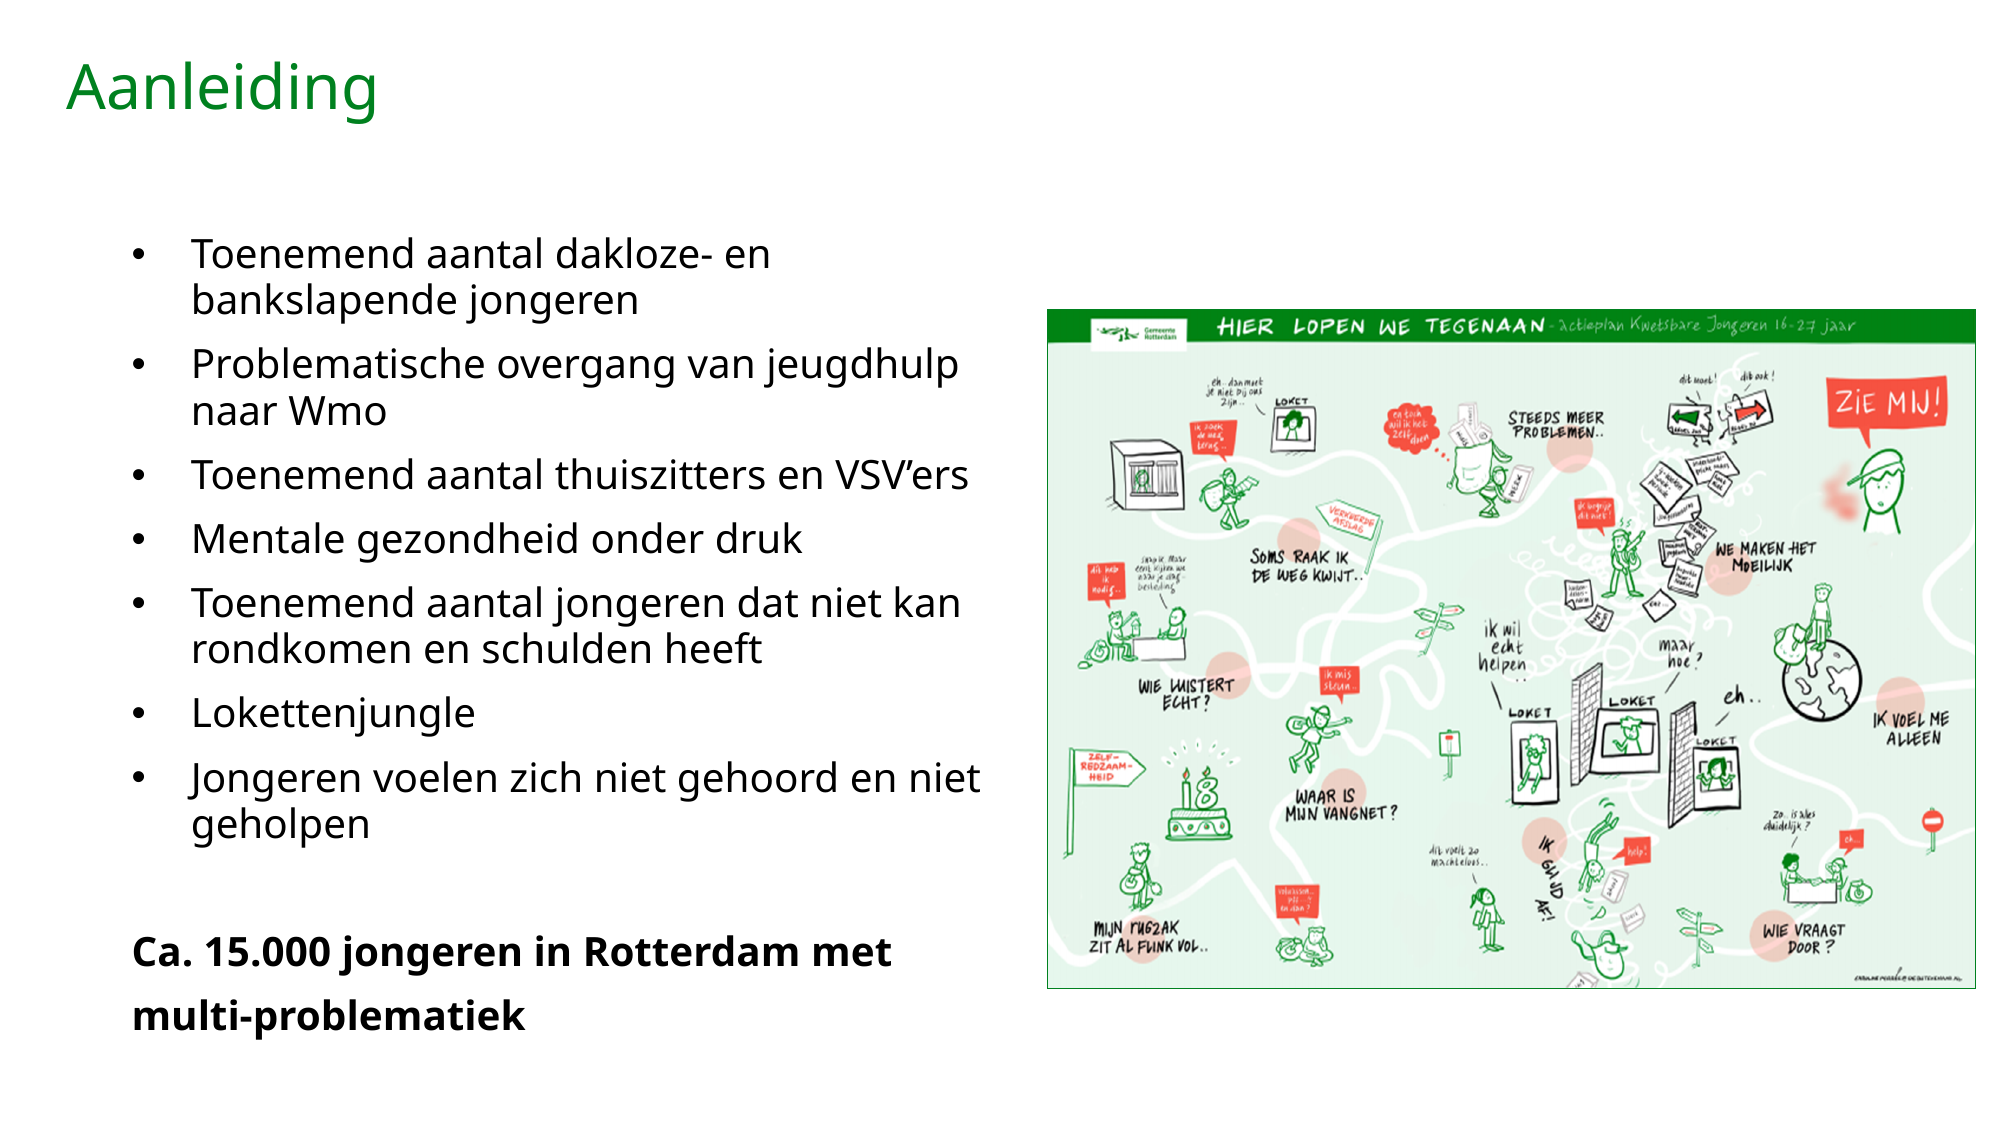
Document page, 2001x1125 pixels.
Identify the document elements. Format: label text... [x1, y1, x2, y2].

list Toenemend aantal dakloze- en bankslapende jongeren Problematische overgang van jeugdhulp naar Wmo Toenemend aantal thuiszitters en VSV’ers Mentale gezondheid onder druk Toenemend aantal jongeren dat niet kan rondkomen en schulden heeft Lokettenjungle Jongeren voelen zich niet gehoord en niet geholpen Ca. 15.000 jongeren in Rotterdam met multi-problematiek [131, 231, 1000, 1042]
picture [1047, 309, 1976, 989]
title Aanleiding [66, 54, 1933, 125]
